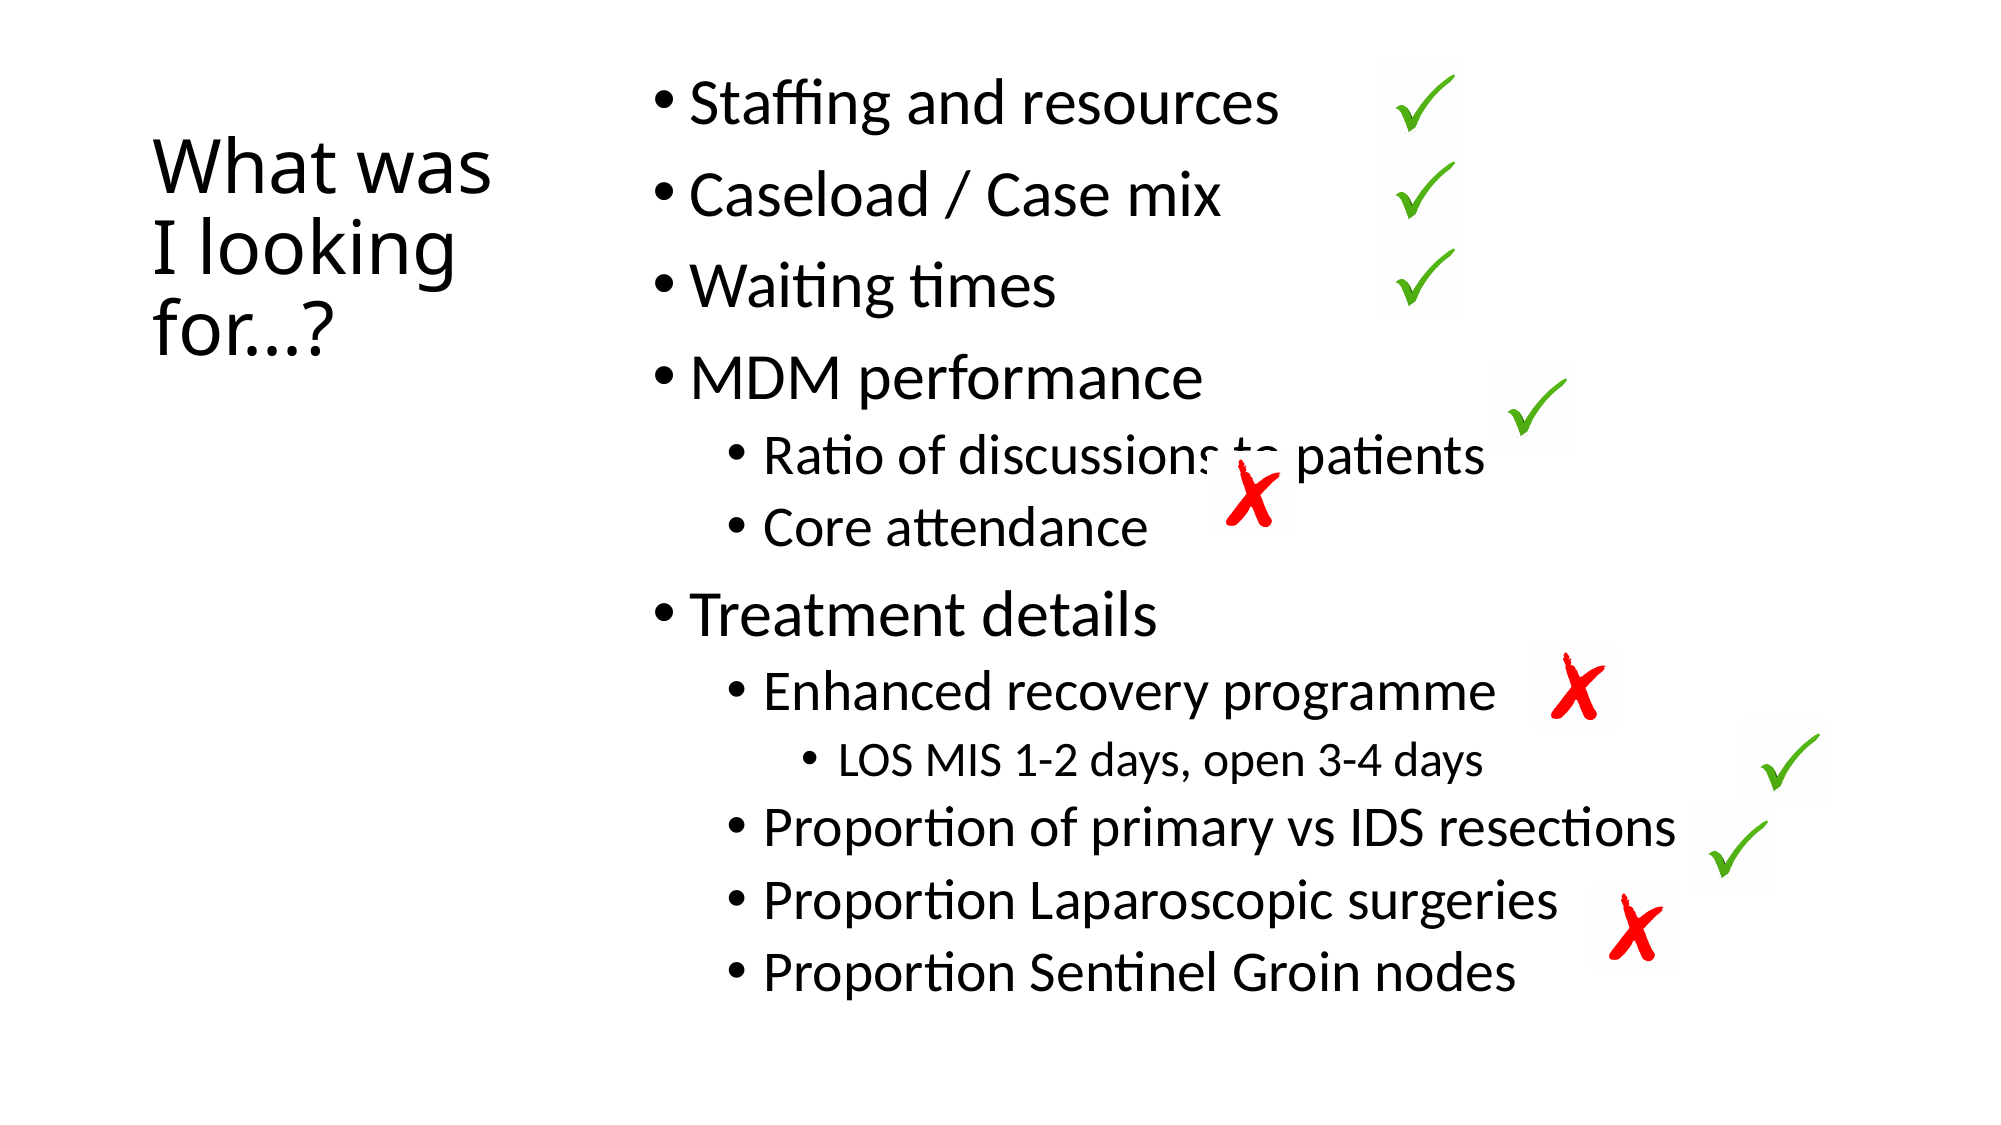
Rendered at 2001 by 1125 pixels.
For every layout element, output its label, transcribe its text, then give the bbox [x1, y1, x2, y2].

picture [1532, 644, 1618, 730]
picture [1689, 718, 1829, 893]
picture [1376, 59, 1464, 321]
title What was I looking for...? [137, 59, 525, 441]
picture [1487, 363, 1576, 451]
list Staffing and resources Caseload / Case mix Waiting times MDM performance Ratio of discussions to patients Core attendance Treatment details Enhanced recovery programme LOS MIS 1-2 days, open 3-4 days Proportion of primary vs IDS resections Proportion Laparoscopic surgeries Proportion Sentinel Groin nodes [637, 59, 1863, 1014]
picture [1207, 450, 1293, 537]
picture [1590, 884, 1676, 971]
